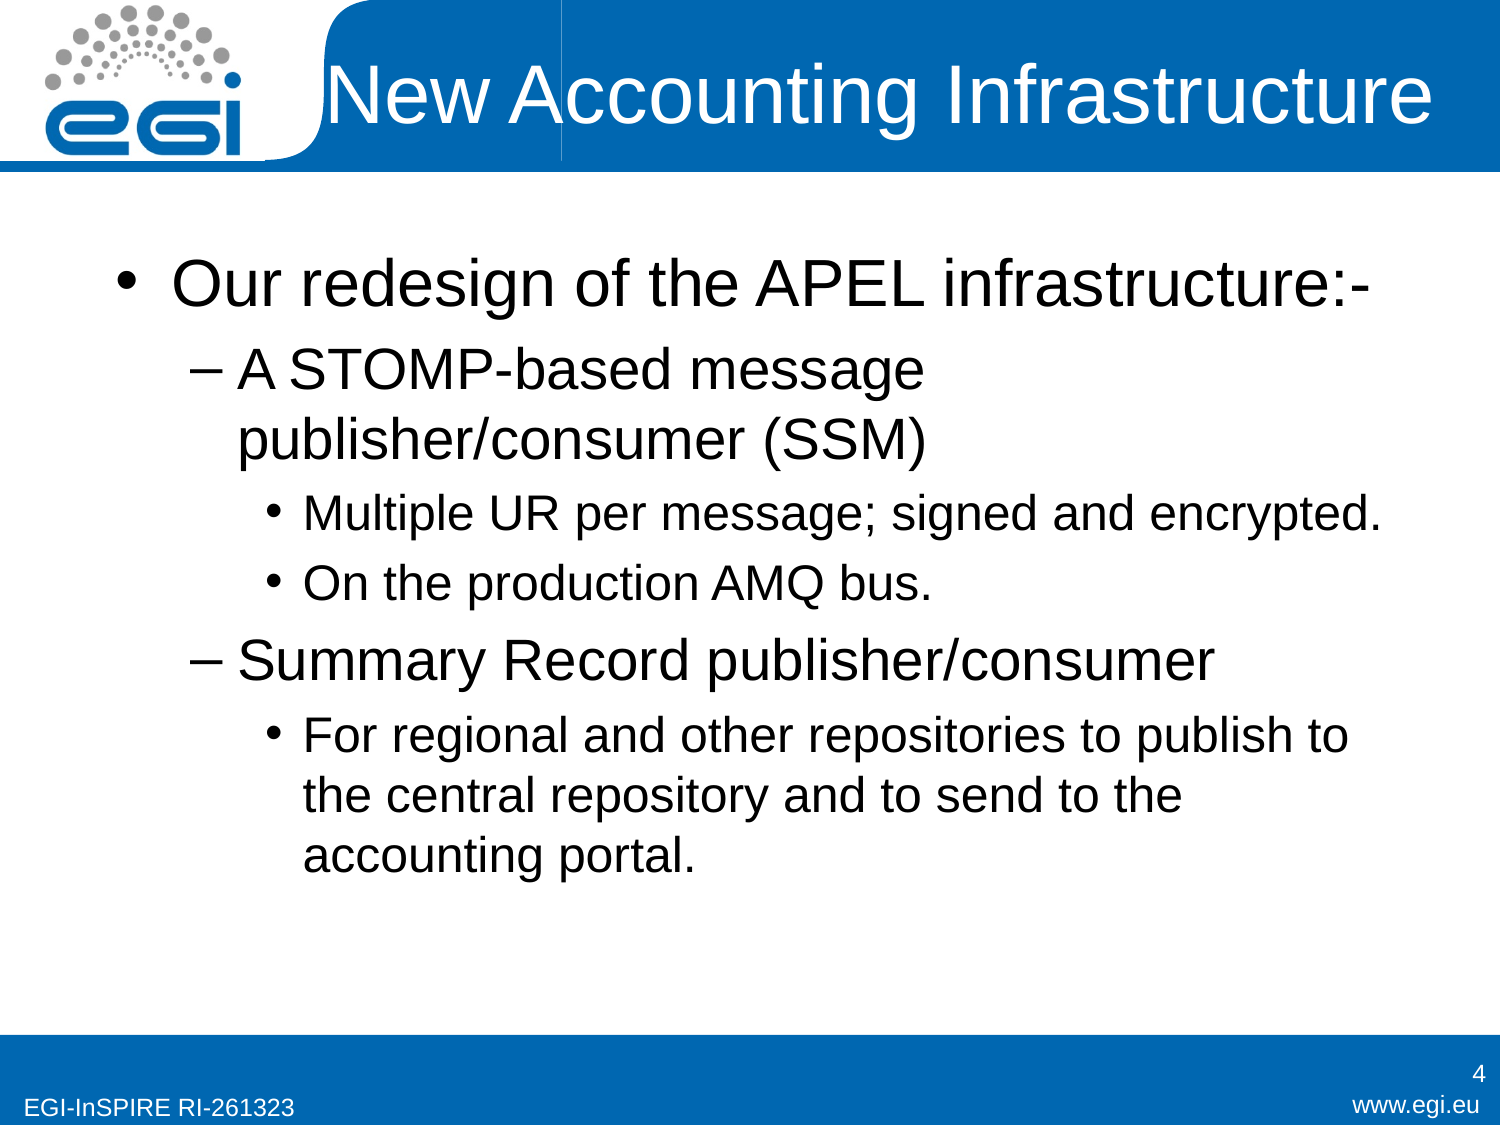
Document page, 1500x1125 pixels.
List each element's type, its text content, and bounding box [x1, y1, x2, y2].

title New Accounting Infrastructure [289, 19, 1471, 161]
slide_number 4 [1151, 1042, 1500, 1103]
list Our redesign of the APEL infrastructure:- A STOMP-based message publisher/consumer (SSM) Multiple UR per message; signed and encrypted. On the production AMQ bus. Summary Record publisher/consumer For regional and other repositories to publish to the central repository and to send to the accounting portal. [100, 231, 1425, 975]
picture [0, 0, 265, 161]
